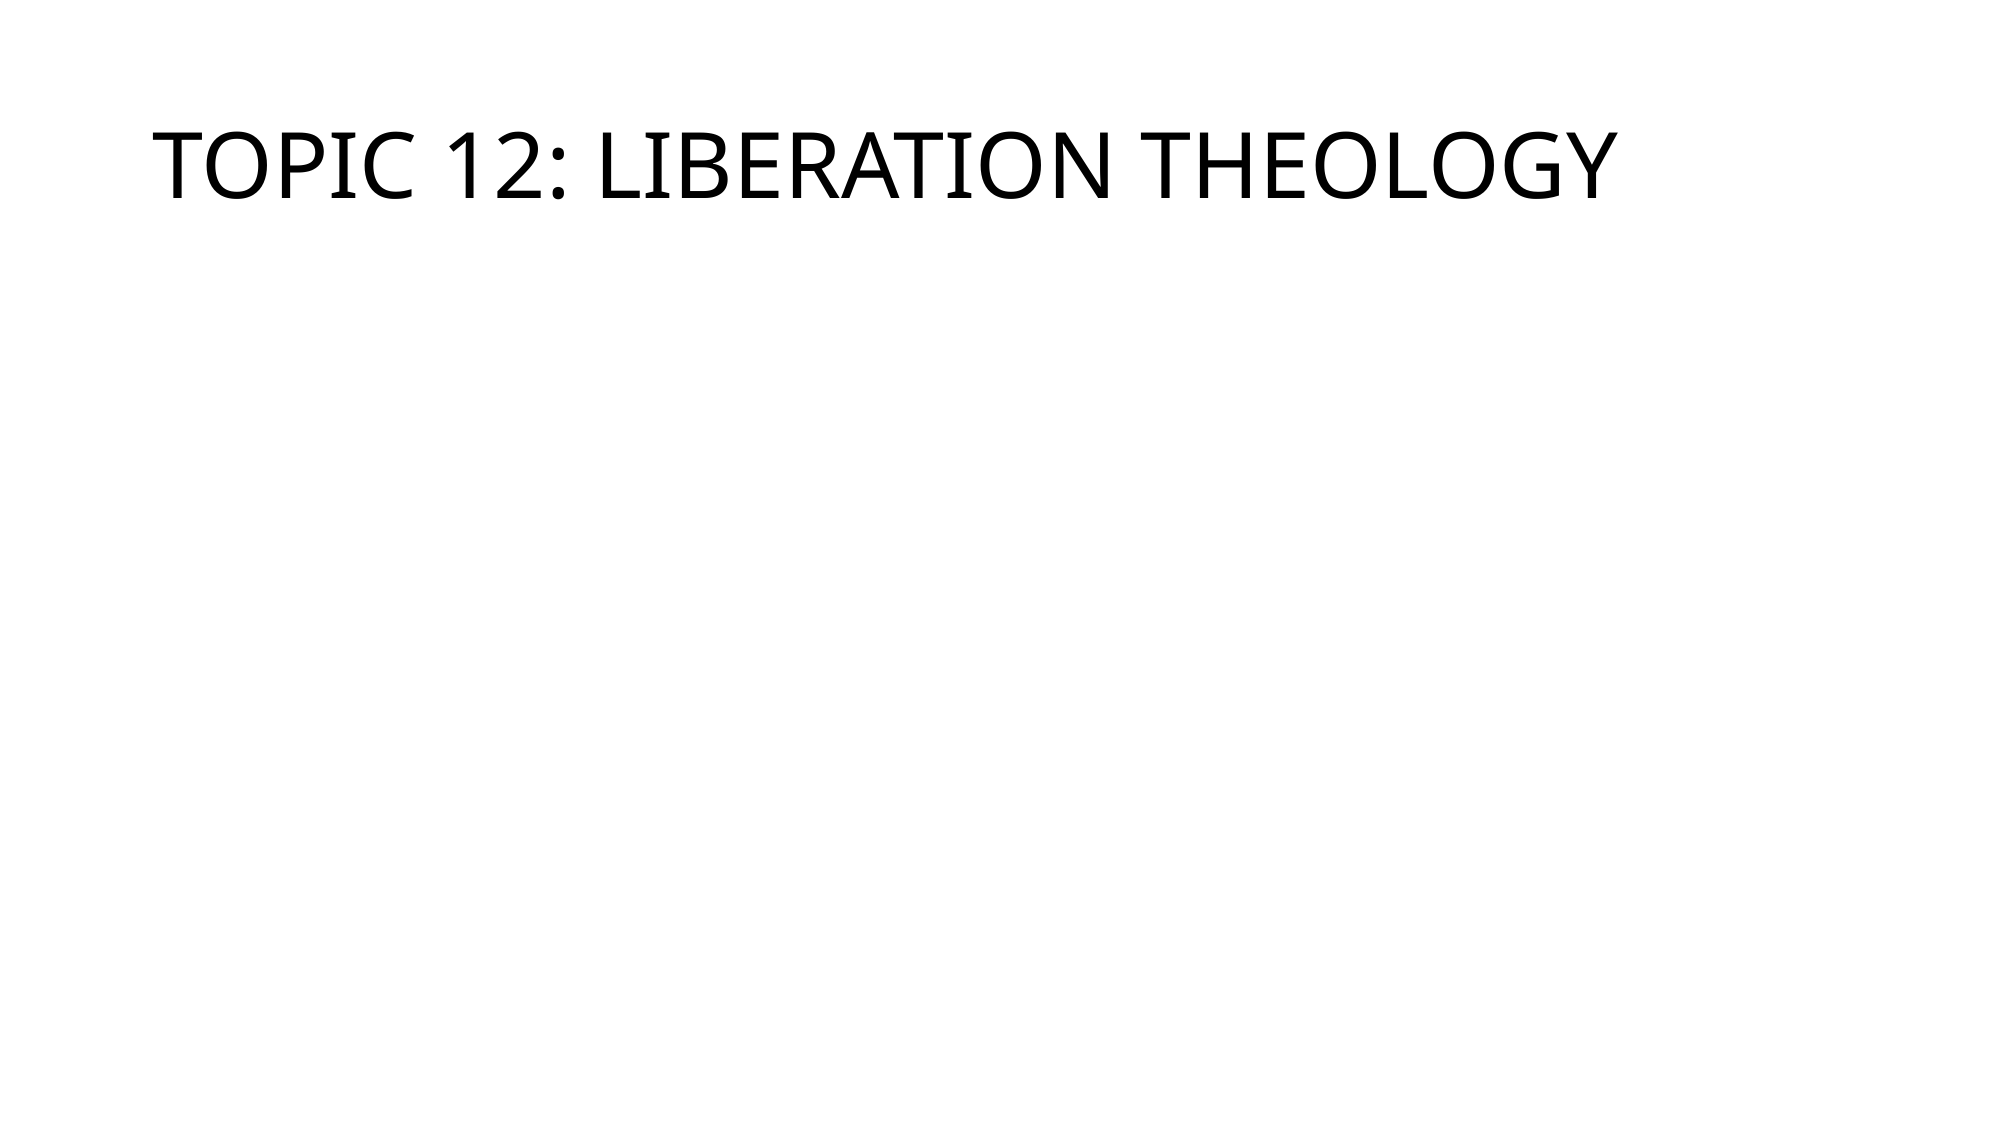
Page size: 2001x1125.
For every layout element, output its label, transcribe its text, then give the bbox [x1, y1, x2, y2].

title TOPIC 12: LIBERATION THEOLOGY [137, 59, 1863, 278]
